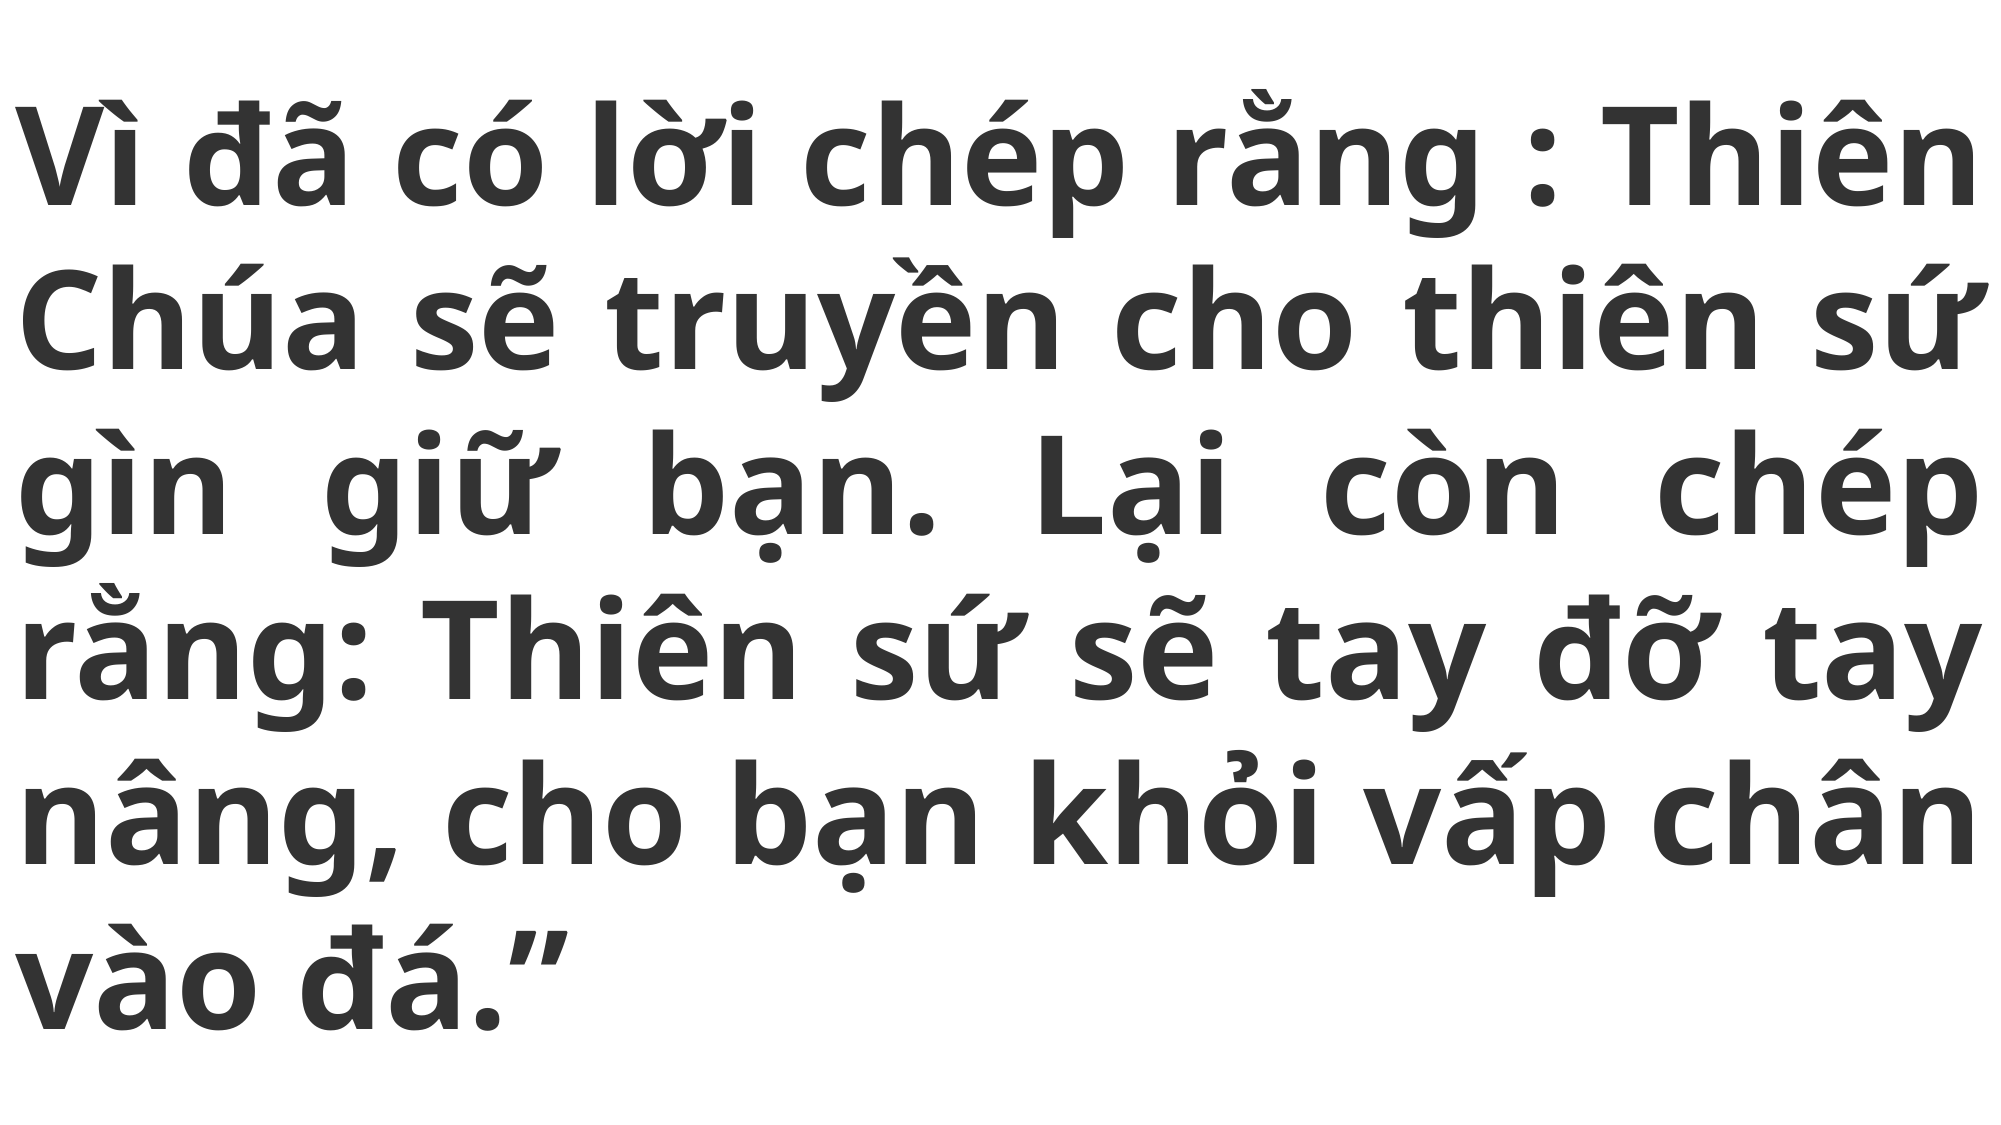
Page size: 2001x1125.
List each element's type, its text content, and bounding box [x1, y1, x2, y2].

title Vì đã có lời chép rằng : Thiên Chúa sẽ truyền cho thiên sứ gìn giữ bạn. Lại còn chép rằng: Thiên sứ sẽ tay đỡ tay nâng, cho bạn khỏi vấp chân vào đá.” [0, 0, 2000, 1125]
